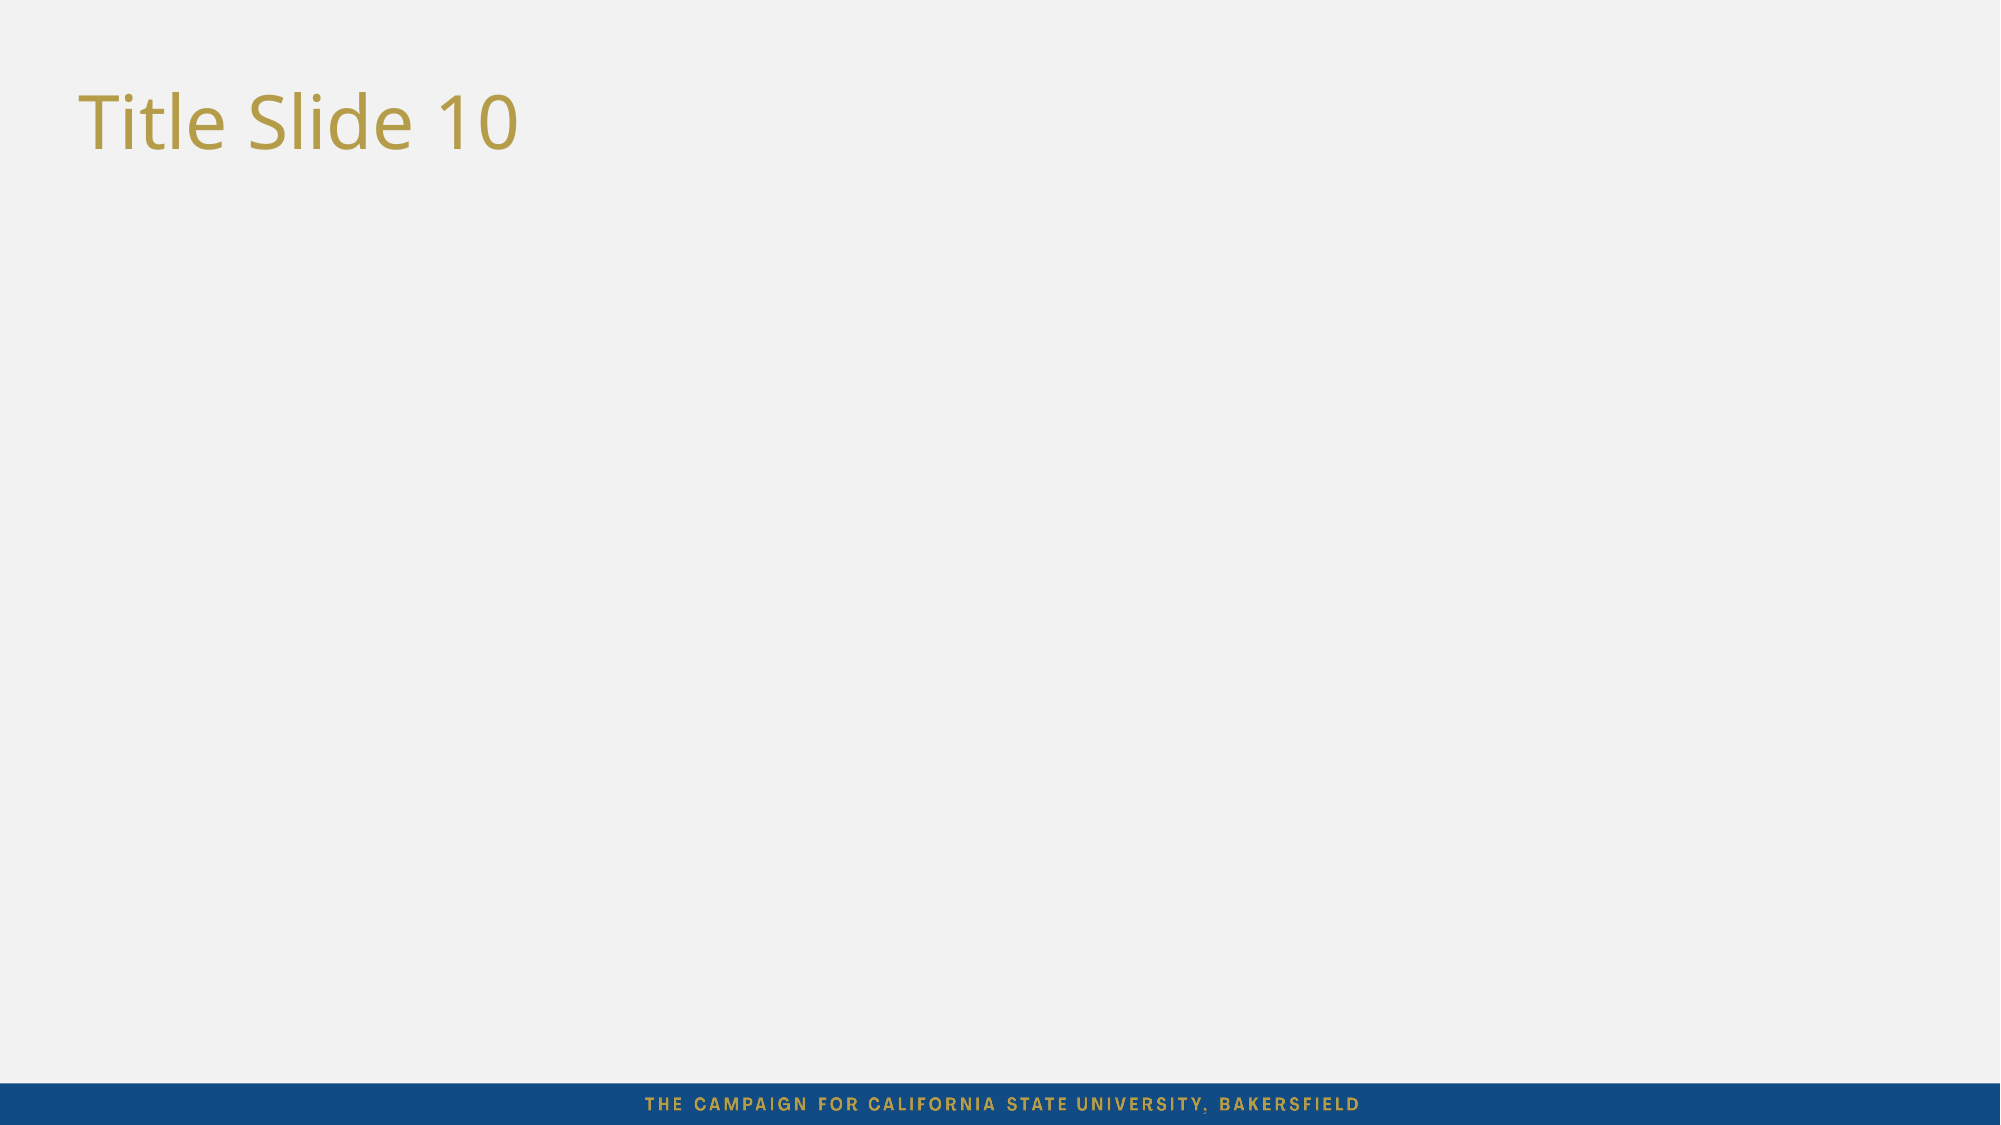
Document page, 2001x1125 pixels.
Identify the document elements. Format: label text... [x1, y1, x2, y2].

title Title Slide 10 [63, 59, 1937, 174]
picture [630, 1093, 1370, 1116]
